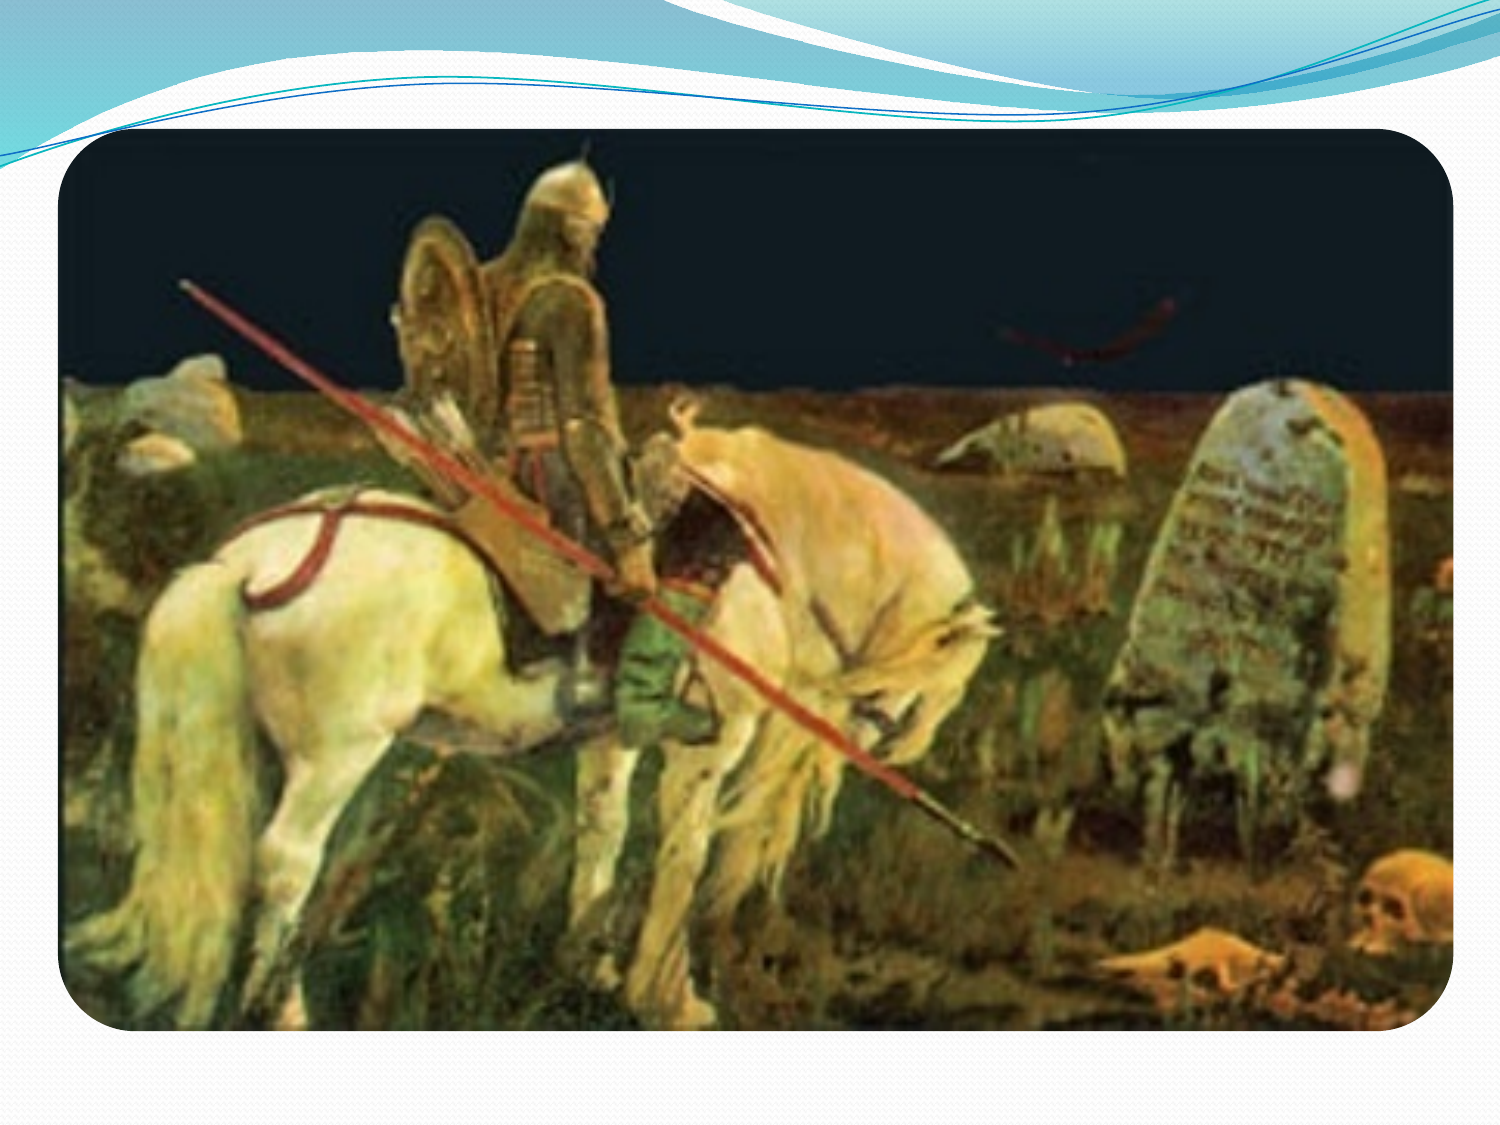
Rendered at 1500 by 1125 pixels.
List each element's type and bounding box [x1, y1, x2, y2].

list [57, 128, 1454, 1032]
